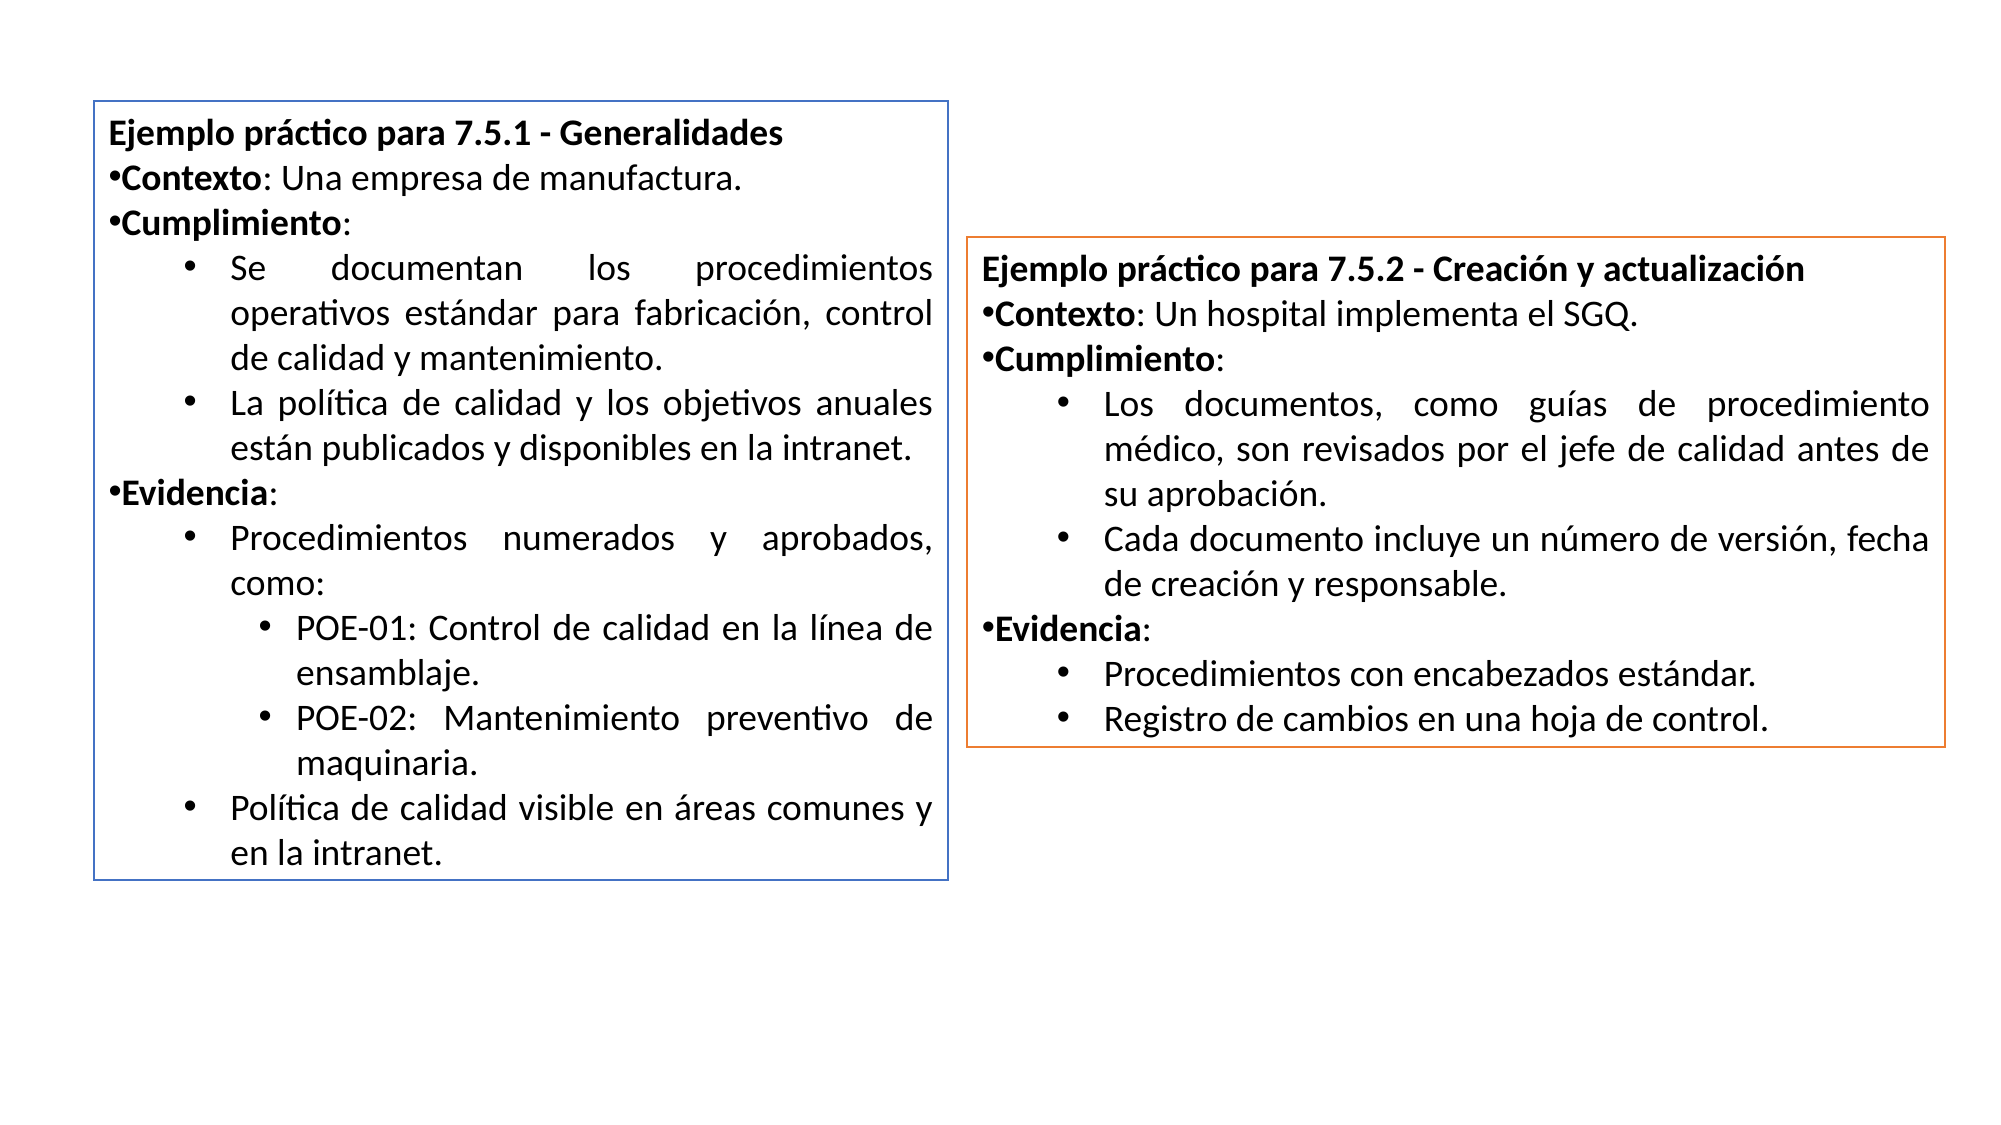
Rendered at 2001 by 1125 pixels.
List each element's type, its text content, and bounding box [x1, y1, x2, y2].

text_box Ejemplo práctico para 7.5.2 - Creación y actualización Contexto: Un hospital implementa el SGQ. Cumplimiento: Los documentos, como guías de procedimiento médico, son revisados por el jefe de calidad antes de su aprobación. Cada documento incluye un número de versión, fecha de creación y responsable. Evidencia: Procedimientos con encabezados estándar. Registro de cambios en una hoja de control. [966, 236, 1946, 748]
text_box Ejemplo práctico para 7.5.1 - Generalidades Contexto: Una empresa de manufactura. Cumplimiento: Se documentan los procedimientos operativos estándar para fabricación, control de calidad y mantenimiento. La política de calidad y los objetivos anuales están publicados y disponibles en la intranet. Evidencia: Procedimientos numerados y aprobados, como: POE-01: Control de calidad en la línea de ensamblaje. POE-02: Mantenimiento preventivo de maquinaria. Política de calidad visible en áreas comunes y en la intranet. [93, 100, 949, 881]
